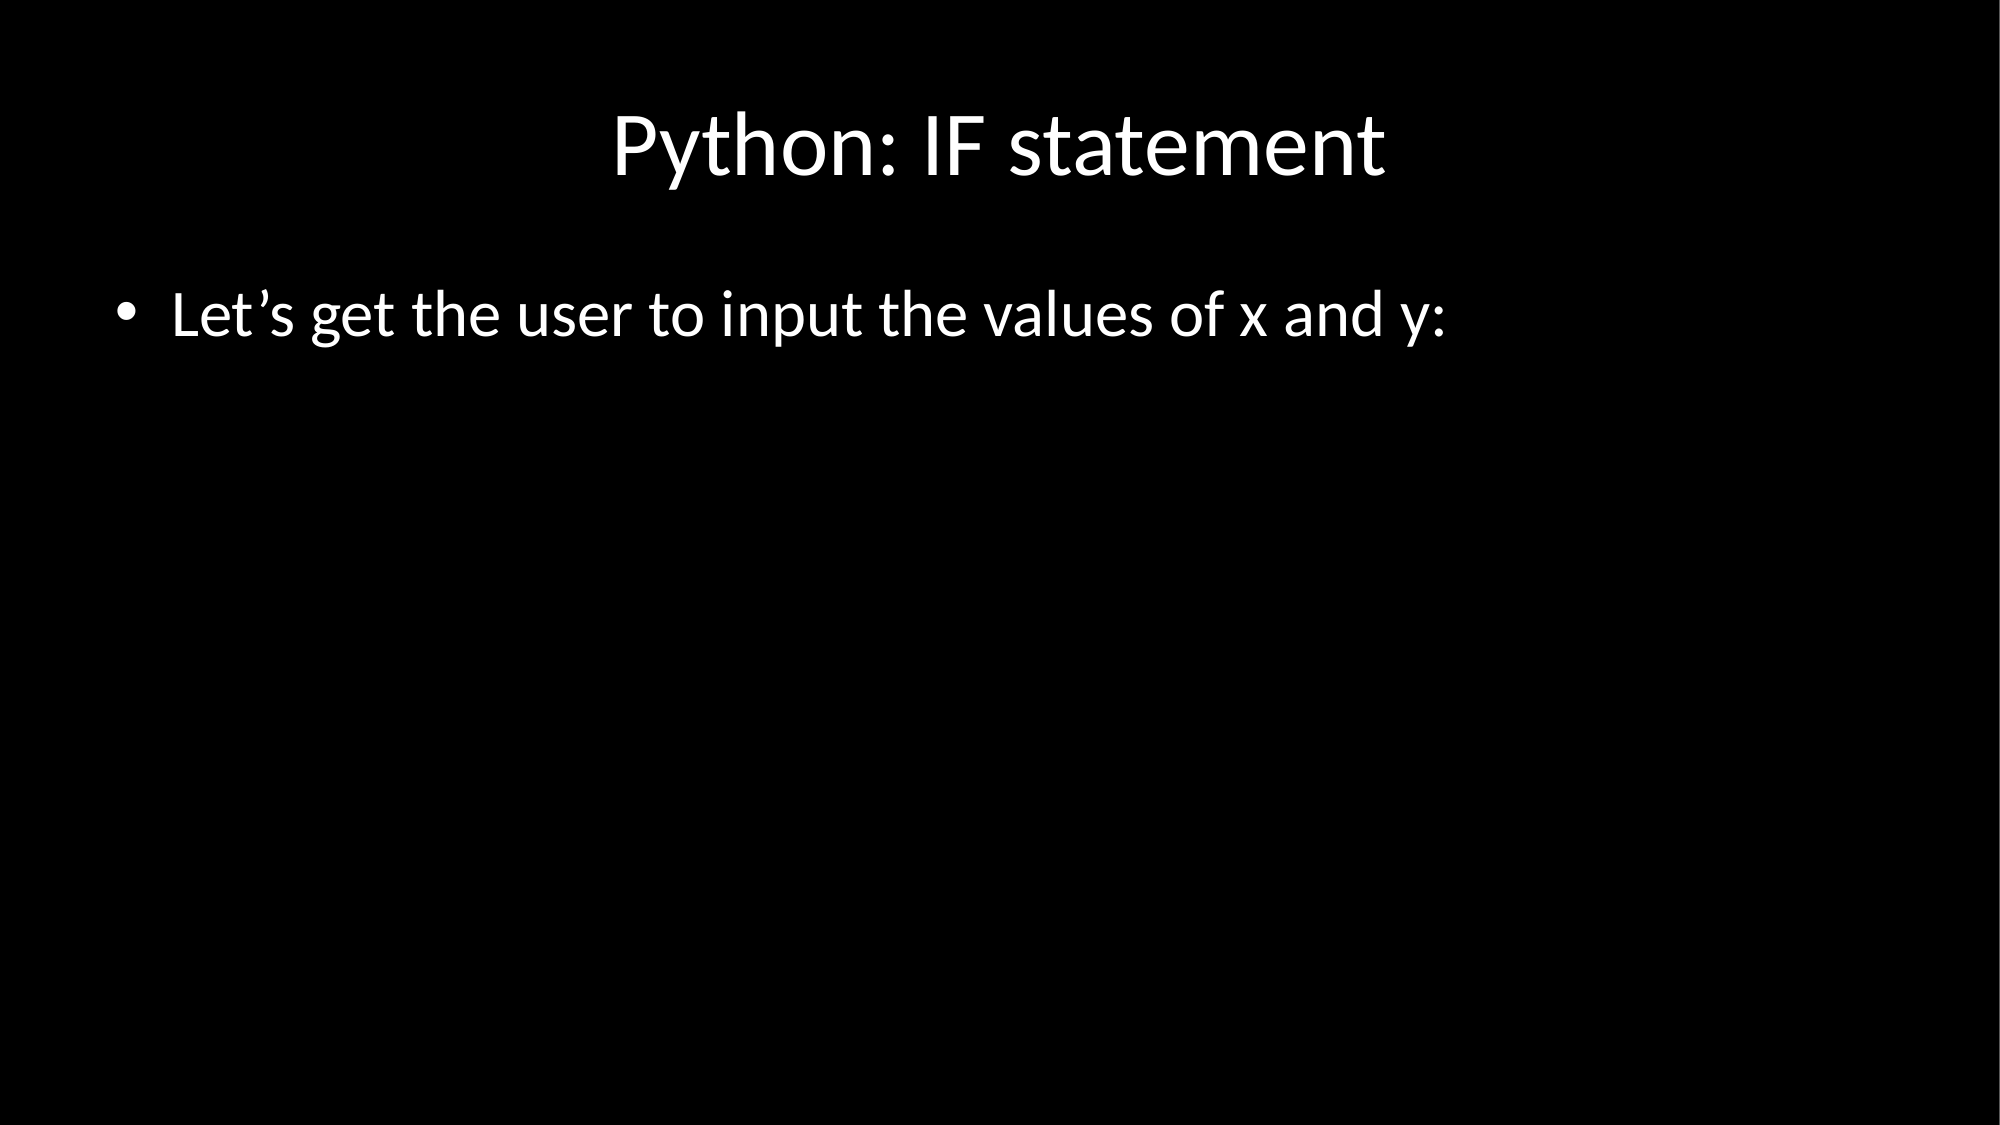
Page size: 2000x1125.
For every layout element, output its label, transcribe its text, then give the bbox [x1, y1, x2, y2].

title Python: IF statement [99, 45, 1900, 233]
list Let’s get the user to input the values of x and y: [99, 262, 1900, 1005]
